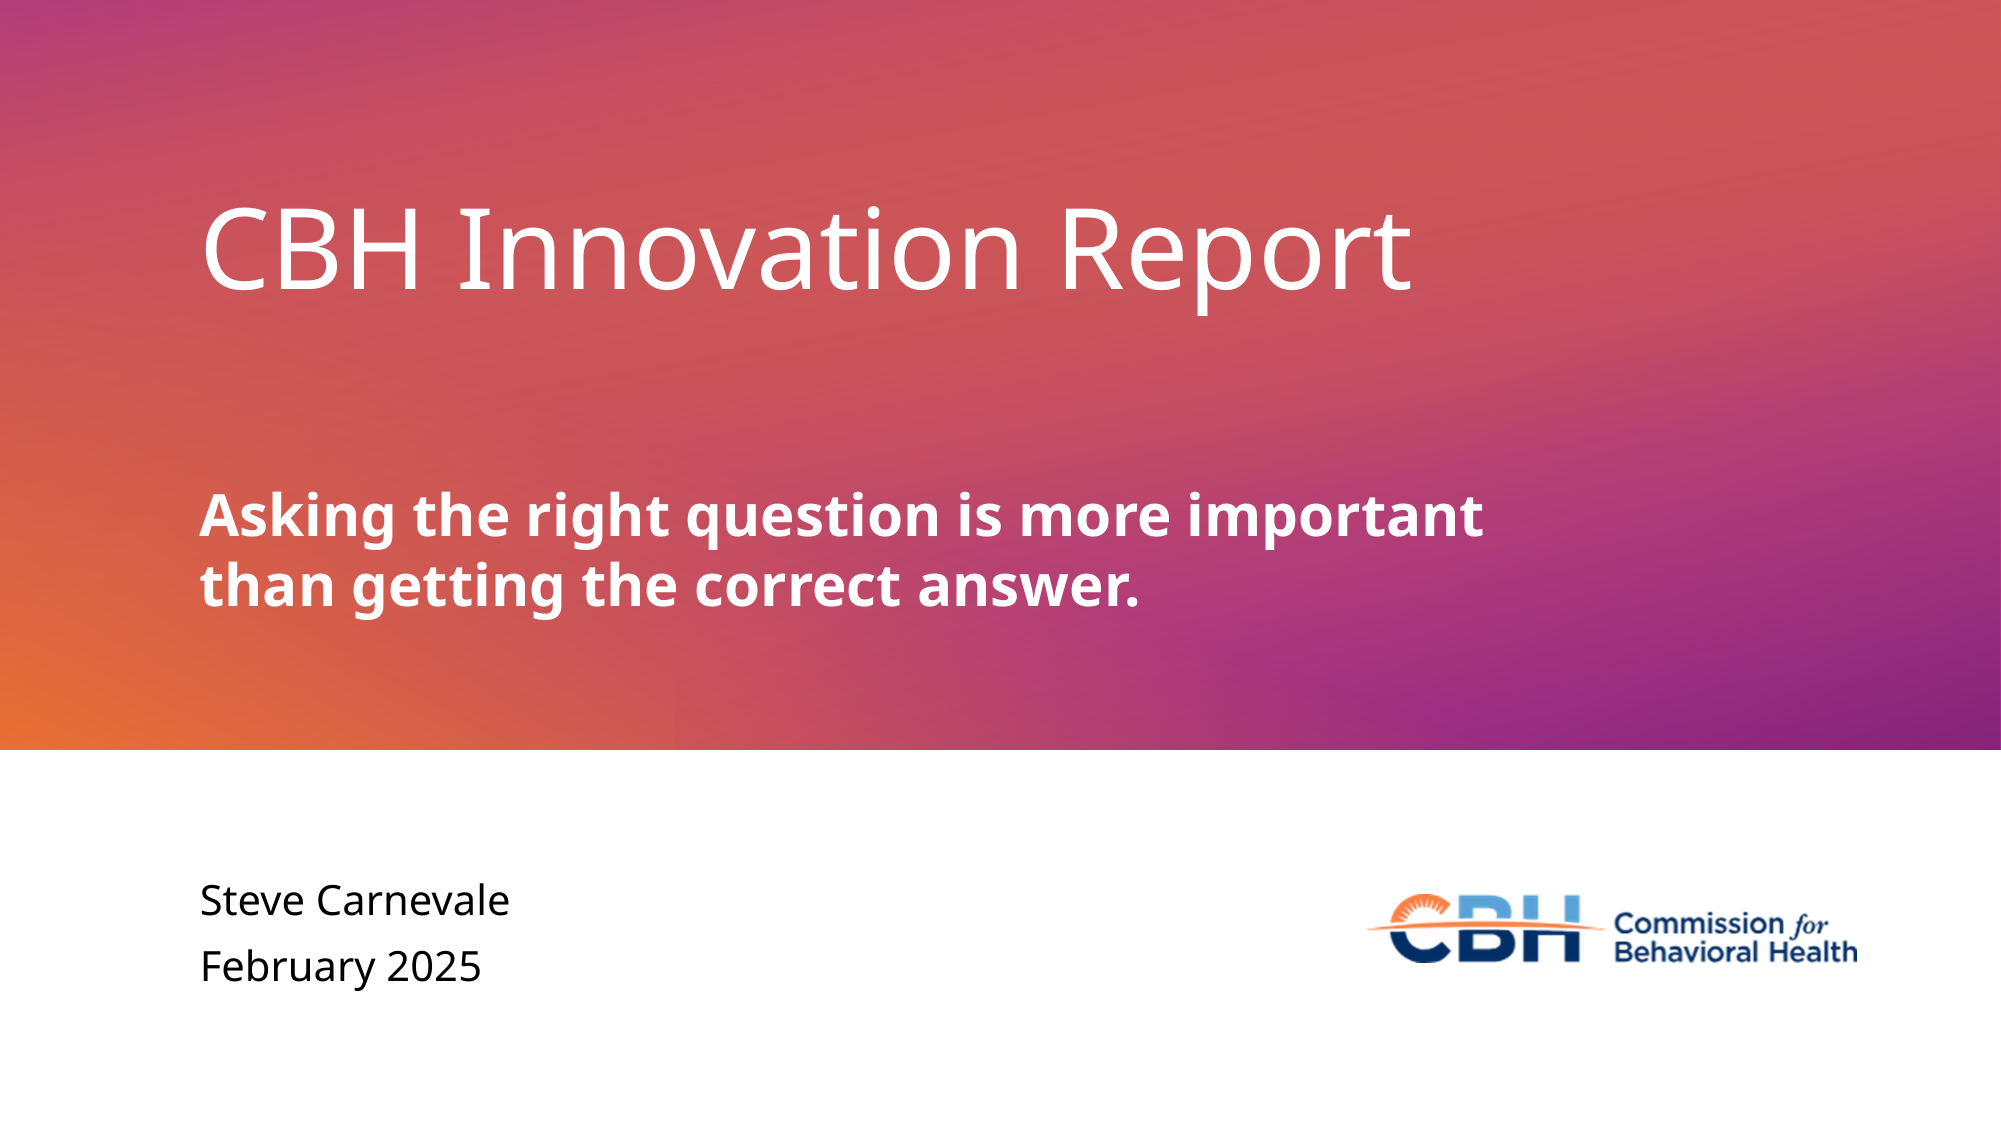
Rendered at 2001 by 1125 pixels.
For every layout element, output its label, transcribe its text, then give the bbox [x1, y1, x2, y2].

picture [1363, 893, 1857, 964]
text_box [0, 0, 2000, 751]
subtitle Steve Carnevale February 2025 [184, 836, 1249, 1034]
